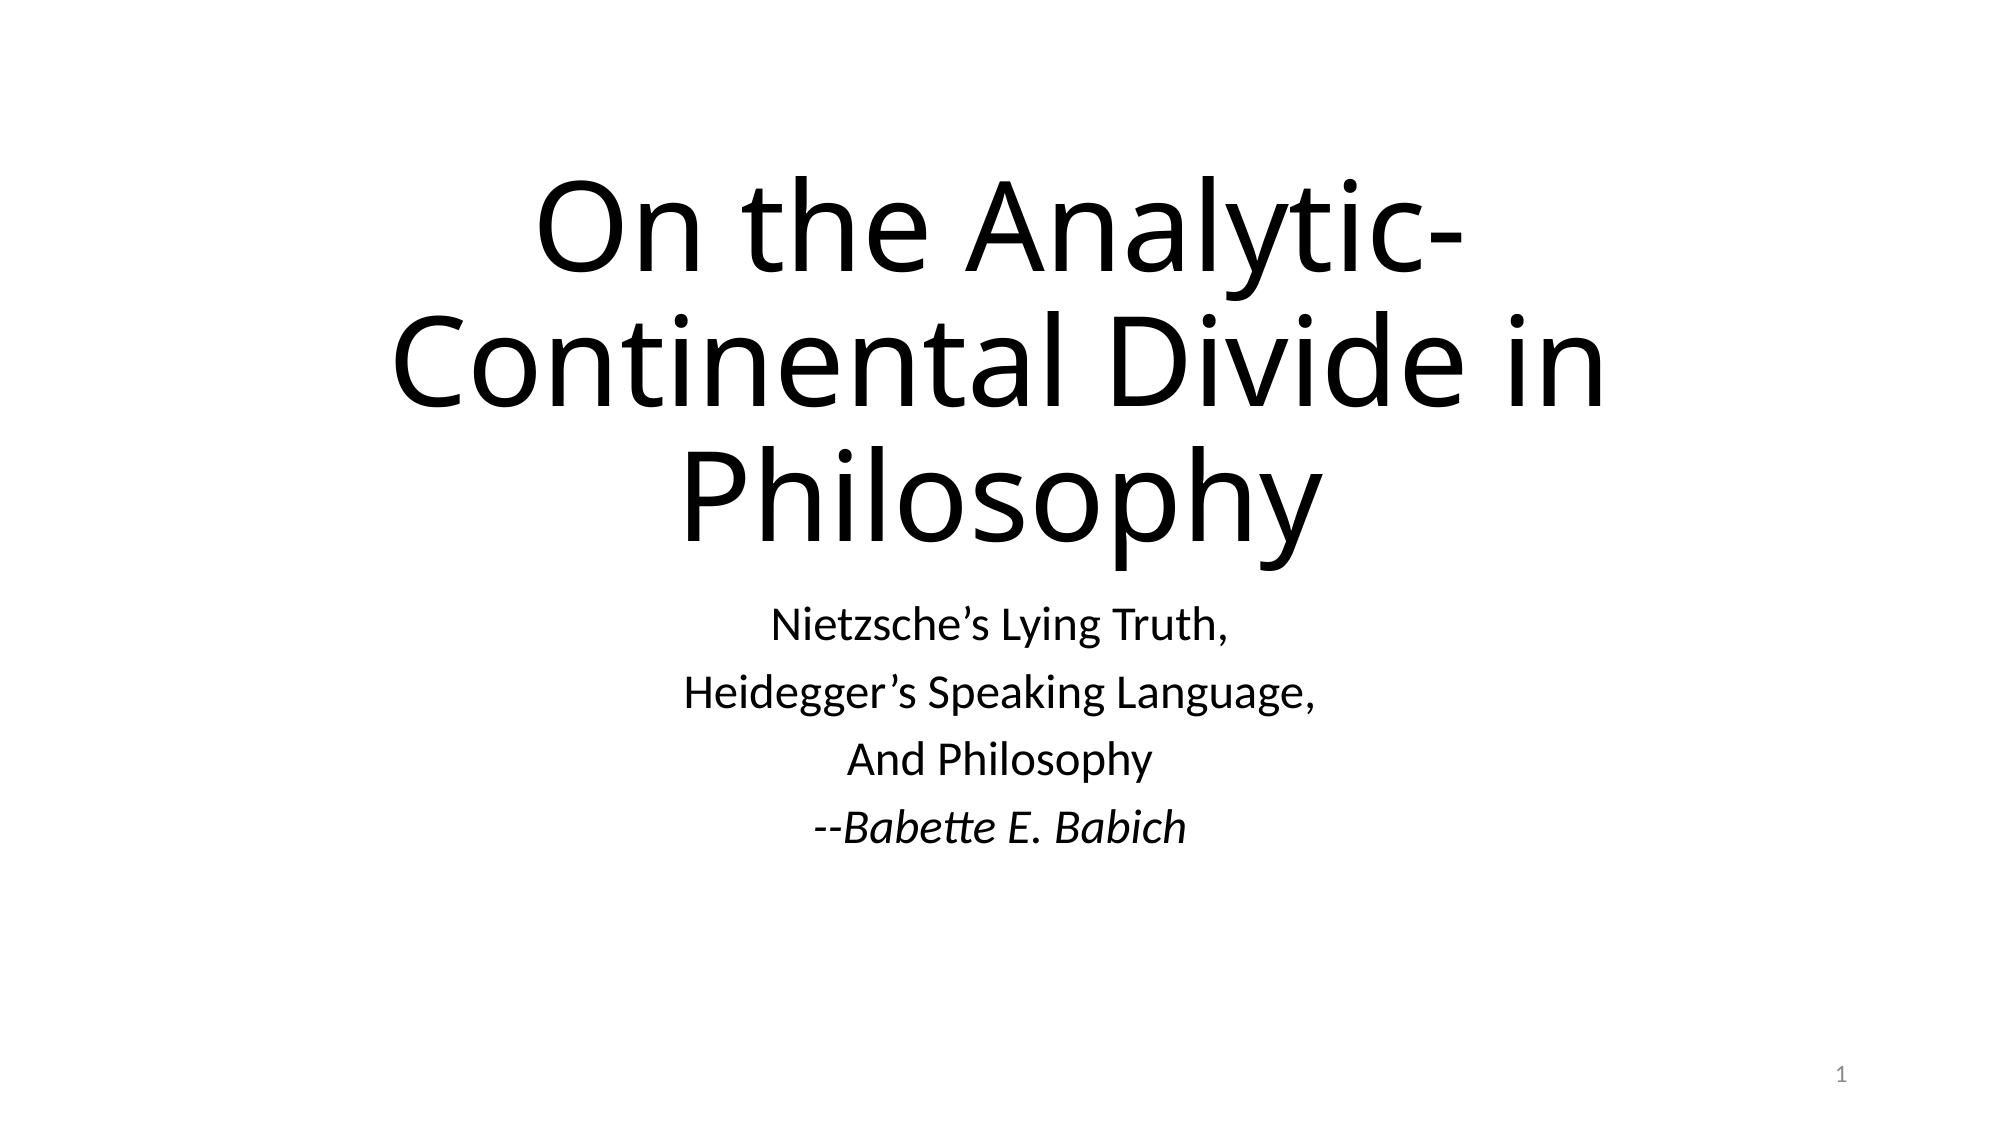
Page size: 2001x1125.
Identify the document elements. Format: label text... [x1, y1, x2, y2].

title On the Analytic-Continental Divide in Philosophy [249, 184, 1750, 576]
subtitle Nietzsche’s Lying Truth, Heidegger’s Speaking Language, And Philosophy --Babette E. Babich [249, 590, 1750, 863]
slide_number 1 [1412, 1042, 1863, 1103]
